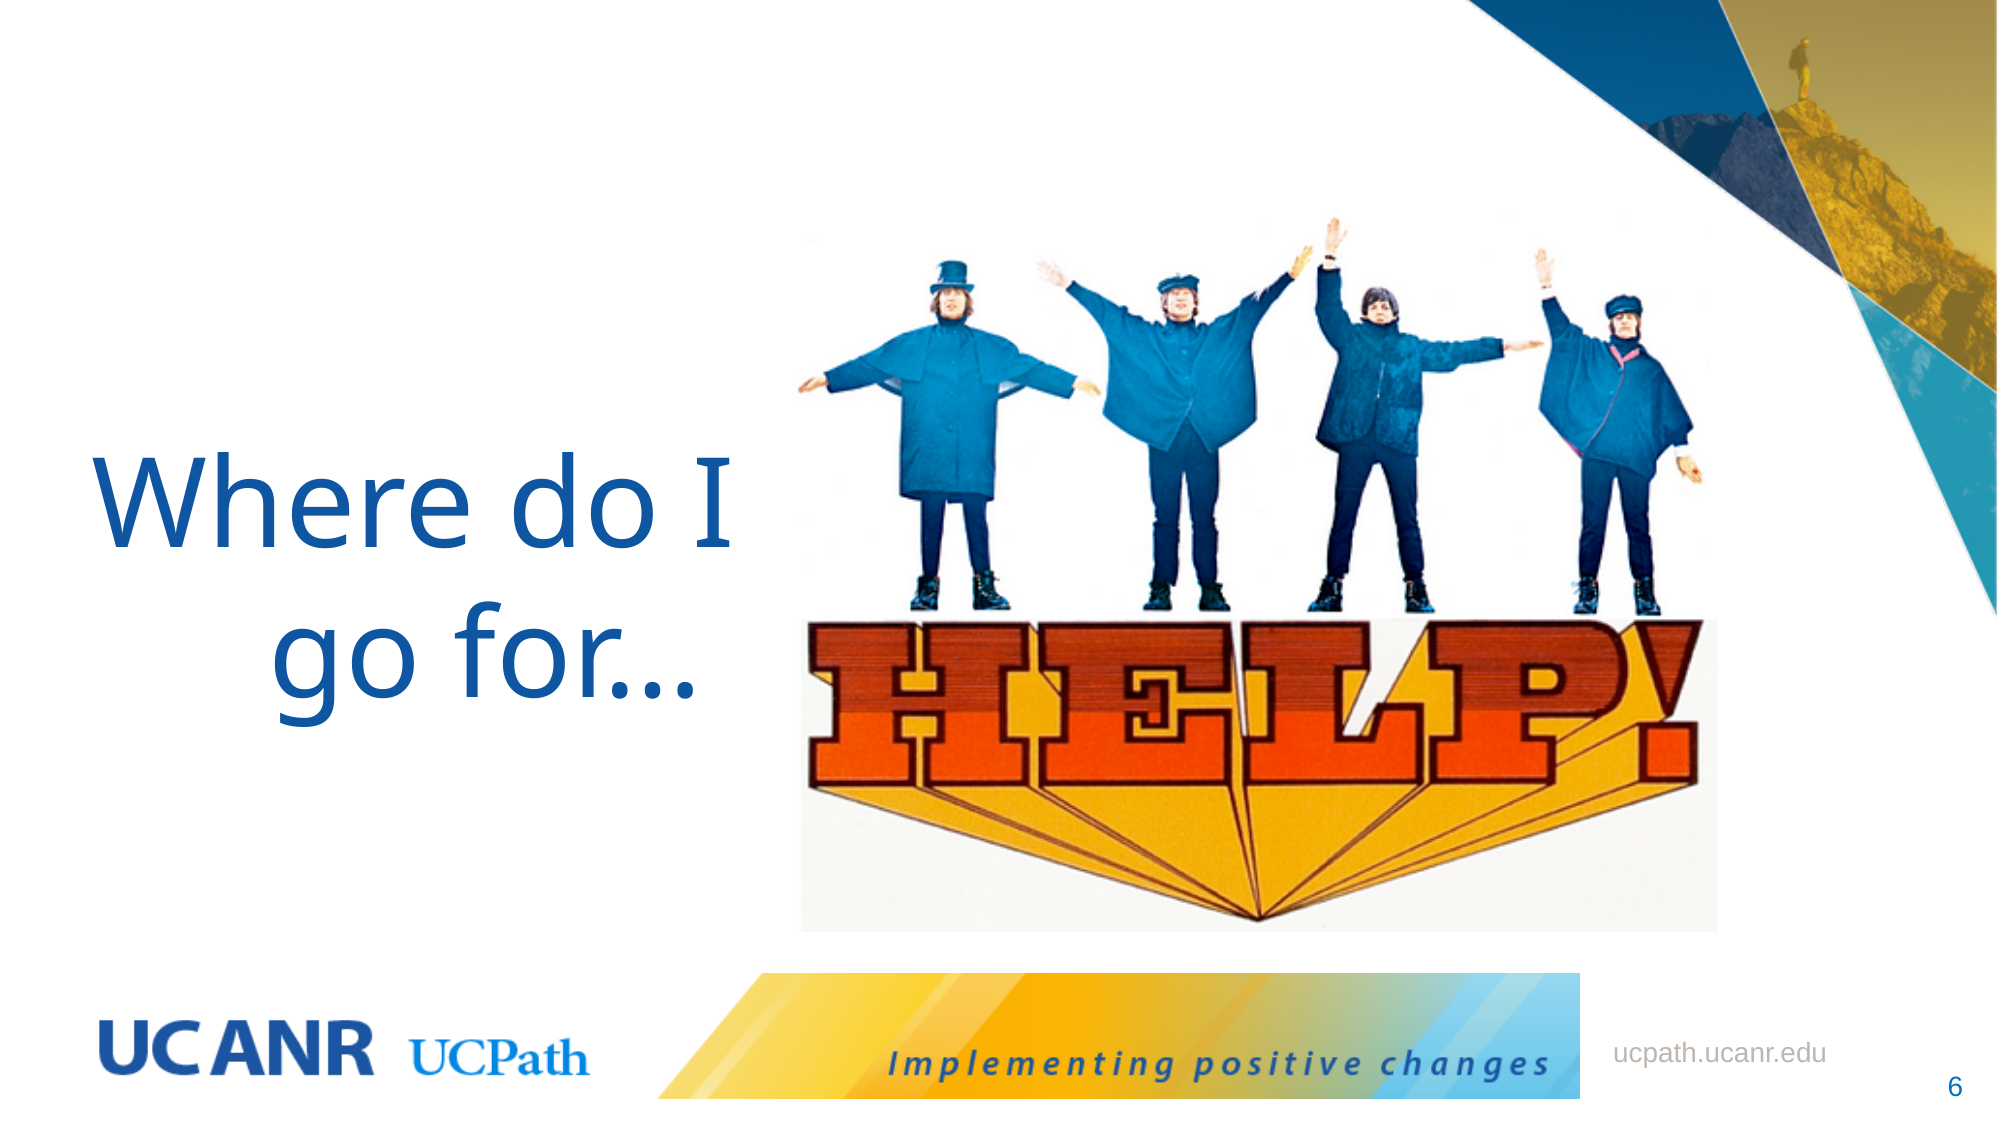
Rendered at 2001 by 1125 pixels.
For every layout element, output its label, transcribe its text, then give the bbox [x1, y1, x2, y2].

text_box Where do I go for… [61, 414, 751, 730]
picture [791, 0, 2001, 933]
picture [95, 973, 1580, 1099]
